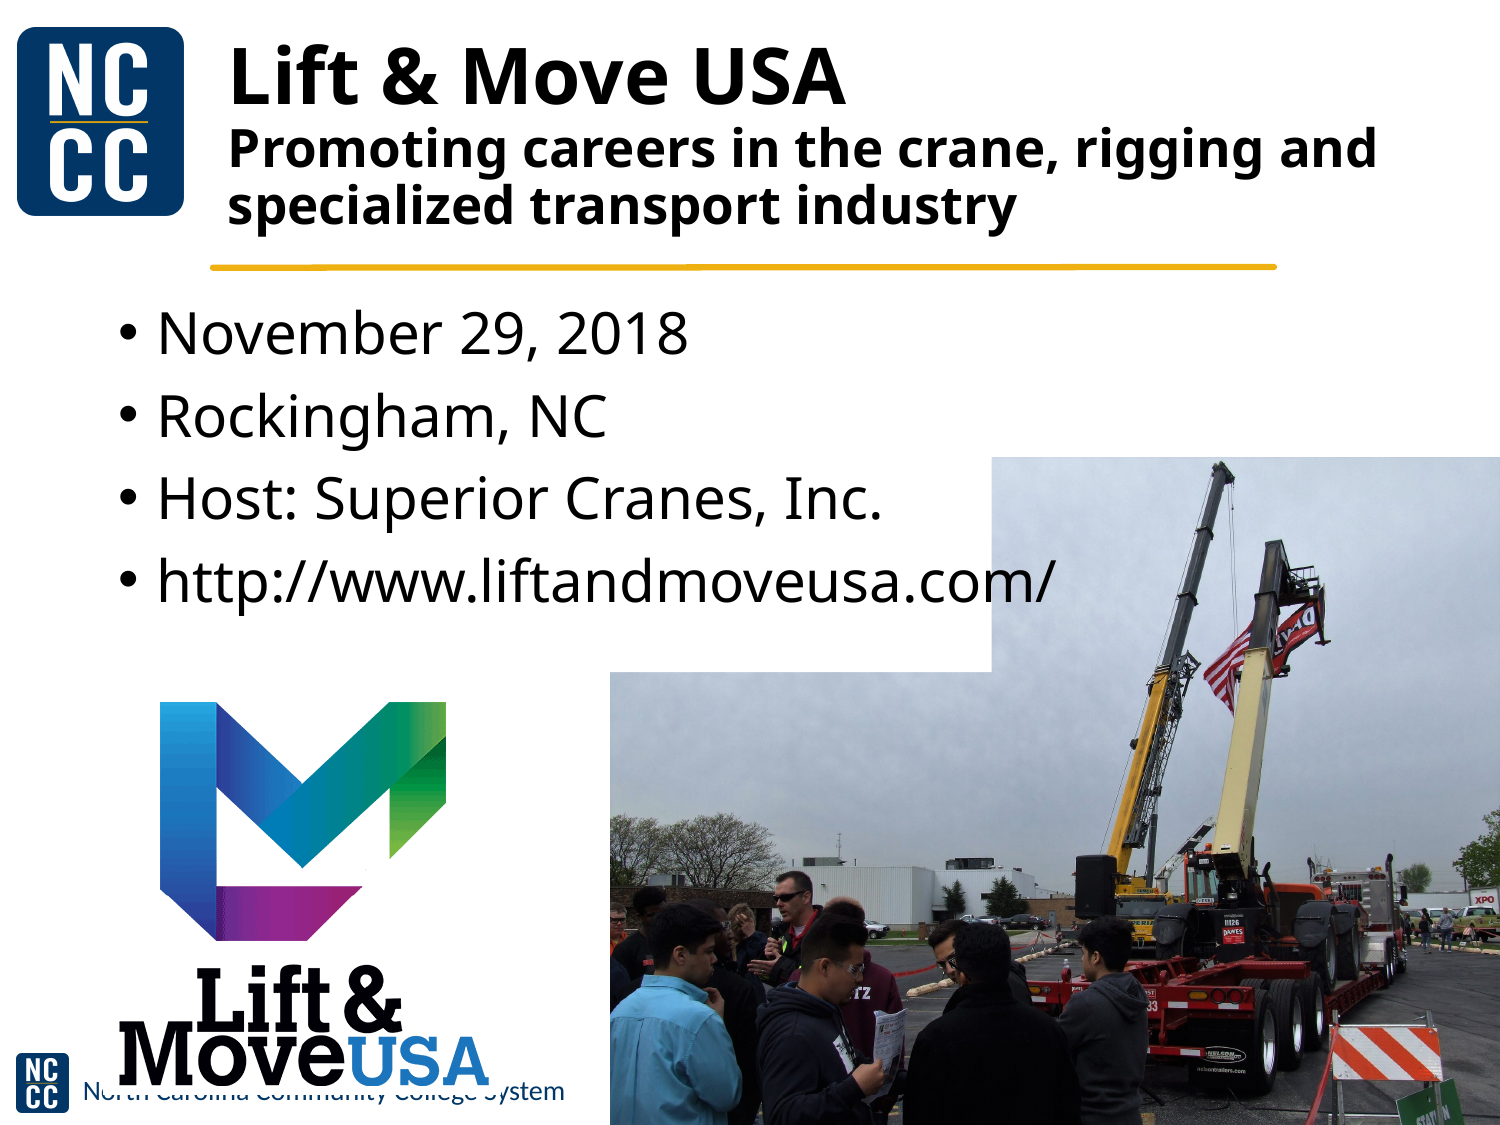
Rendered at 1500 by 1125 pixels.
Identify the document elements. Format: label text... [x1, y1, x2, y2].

picture [103, 697, 501, 1095]
title Lift & Move USA Promoting careers in the crane, rigging and specialized transport industry [212, 27, 1421, 246]
picture [610, 457, 1500, 1125]
picture [17, 27, 184, 216]
list November 29, 2018 Rockingham, NC Host: Superior Cranes, Inc. http://www.liftandmoveusa.com/ [103, 288, 1397, 1066]
picture [16, 1053, 69, 1113]
